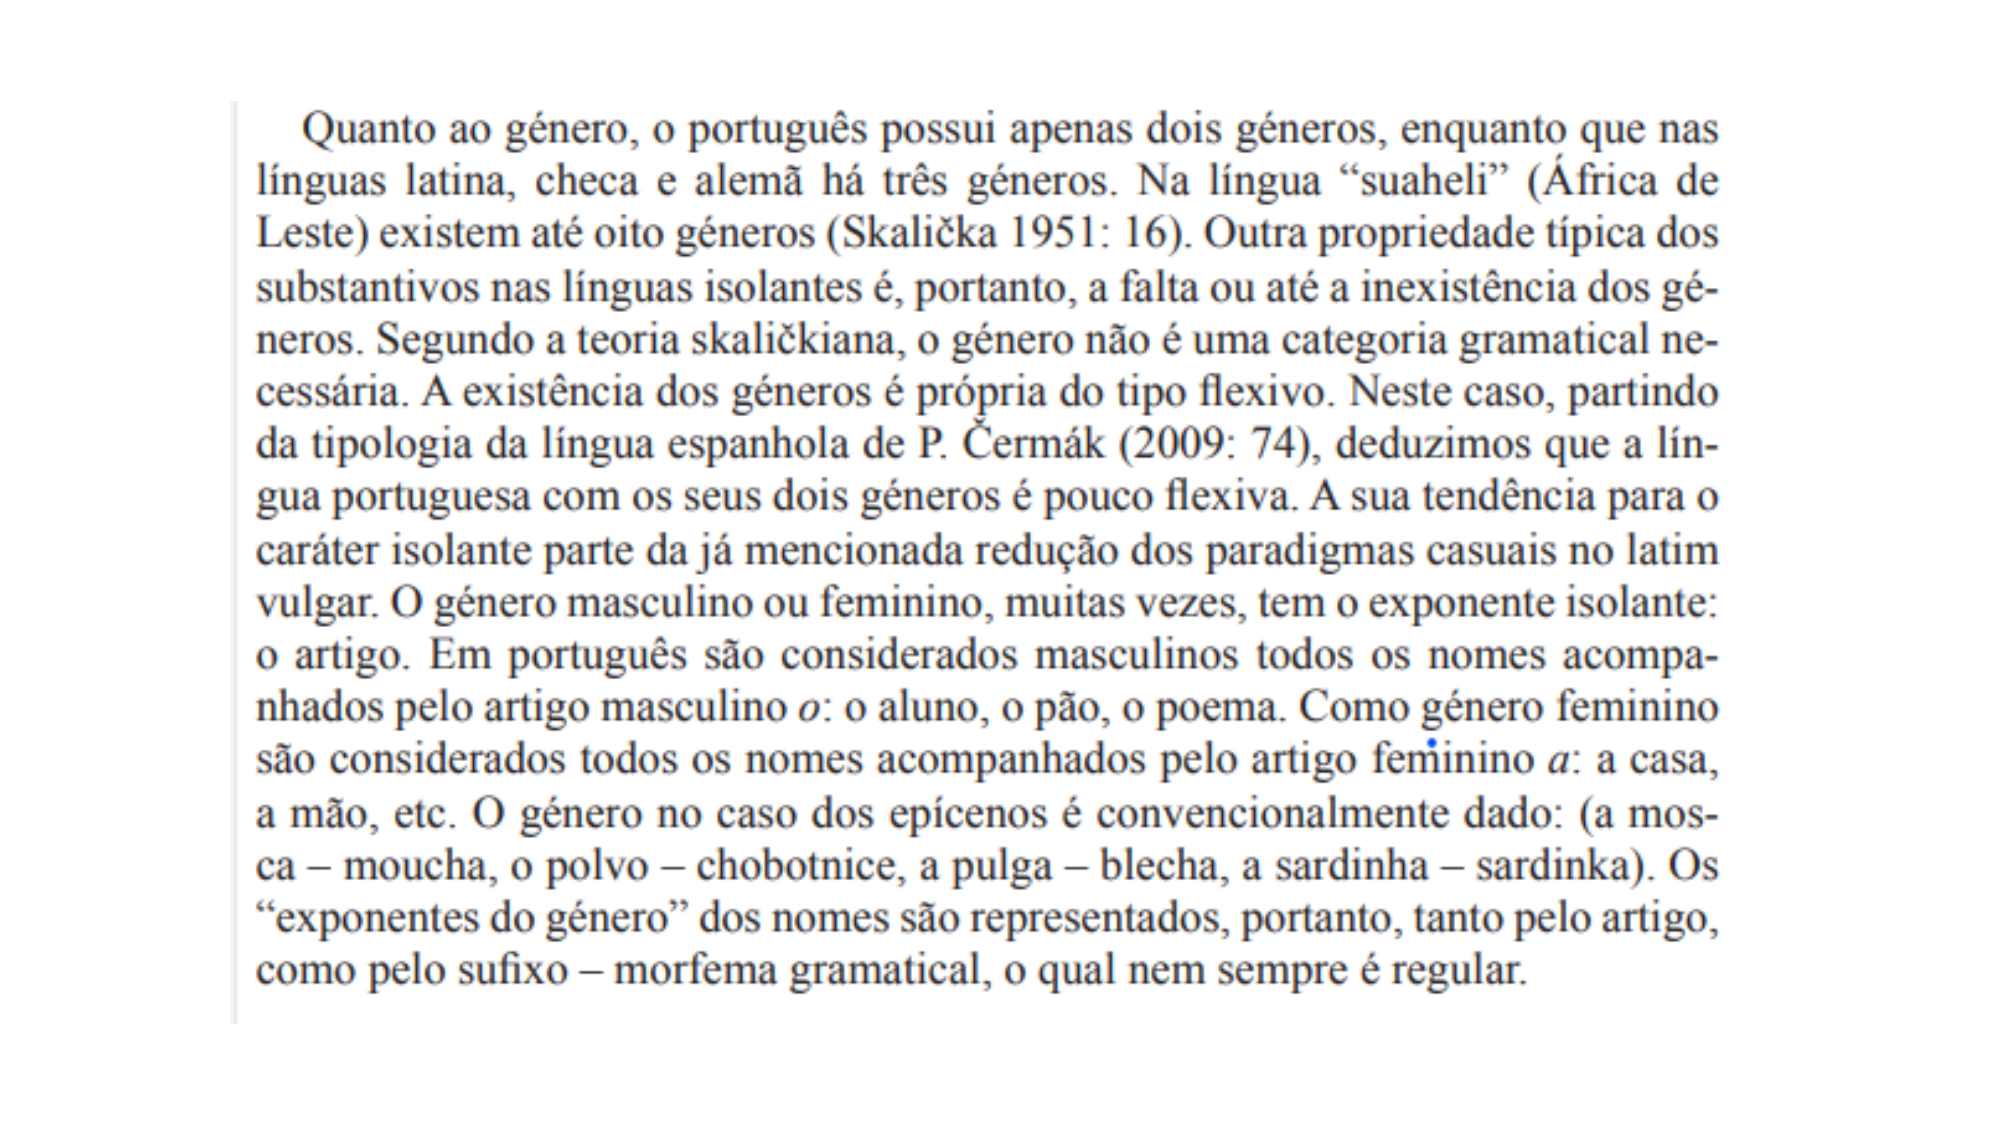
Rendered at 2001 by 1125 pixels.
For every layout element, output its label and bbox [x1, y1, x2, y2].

picture [230, 101, 1770, 1024]
